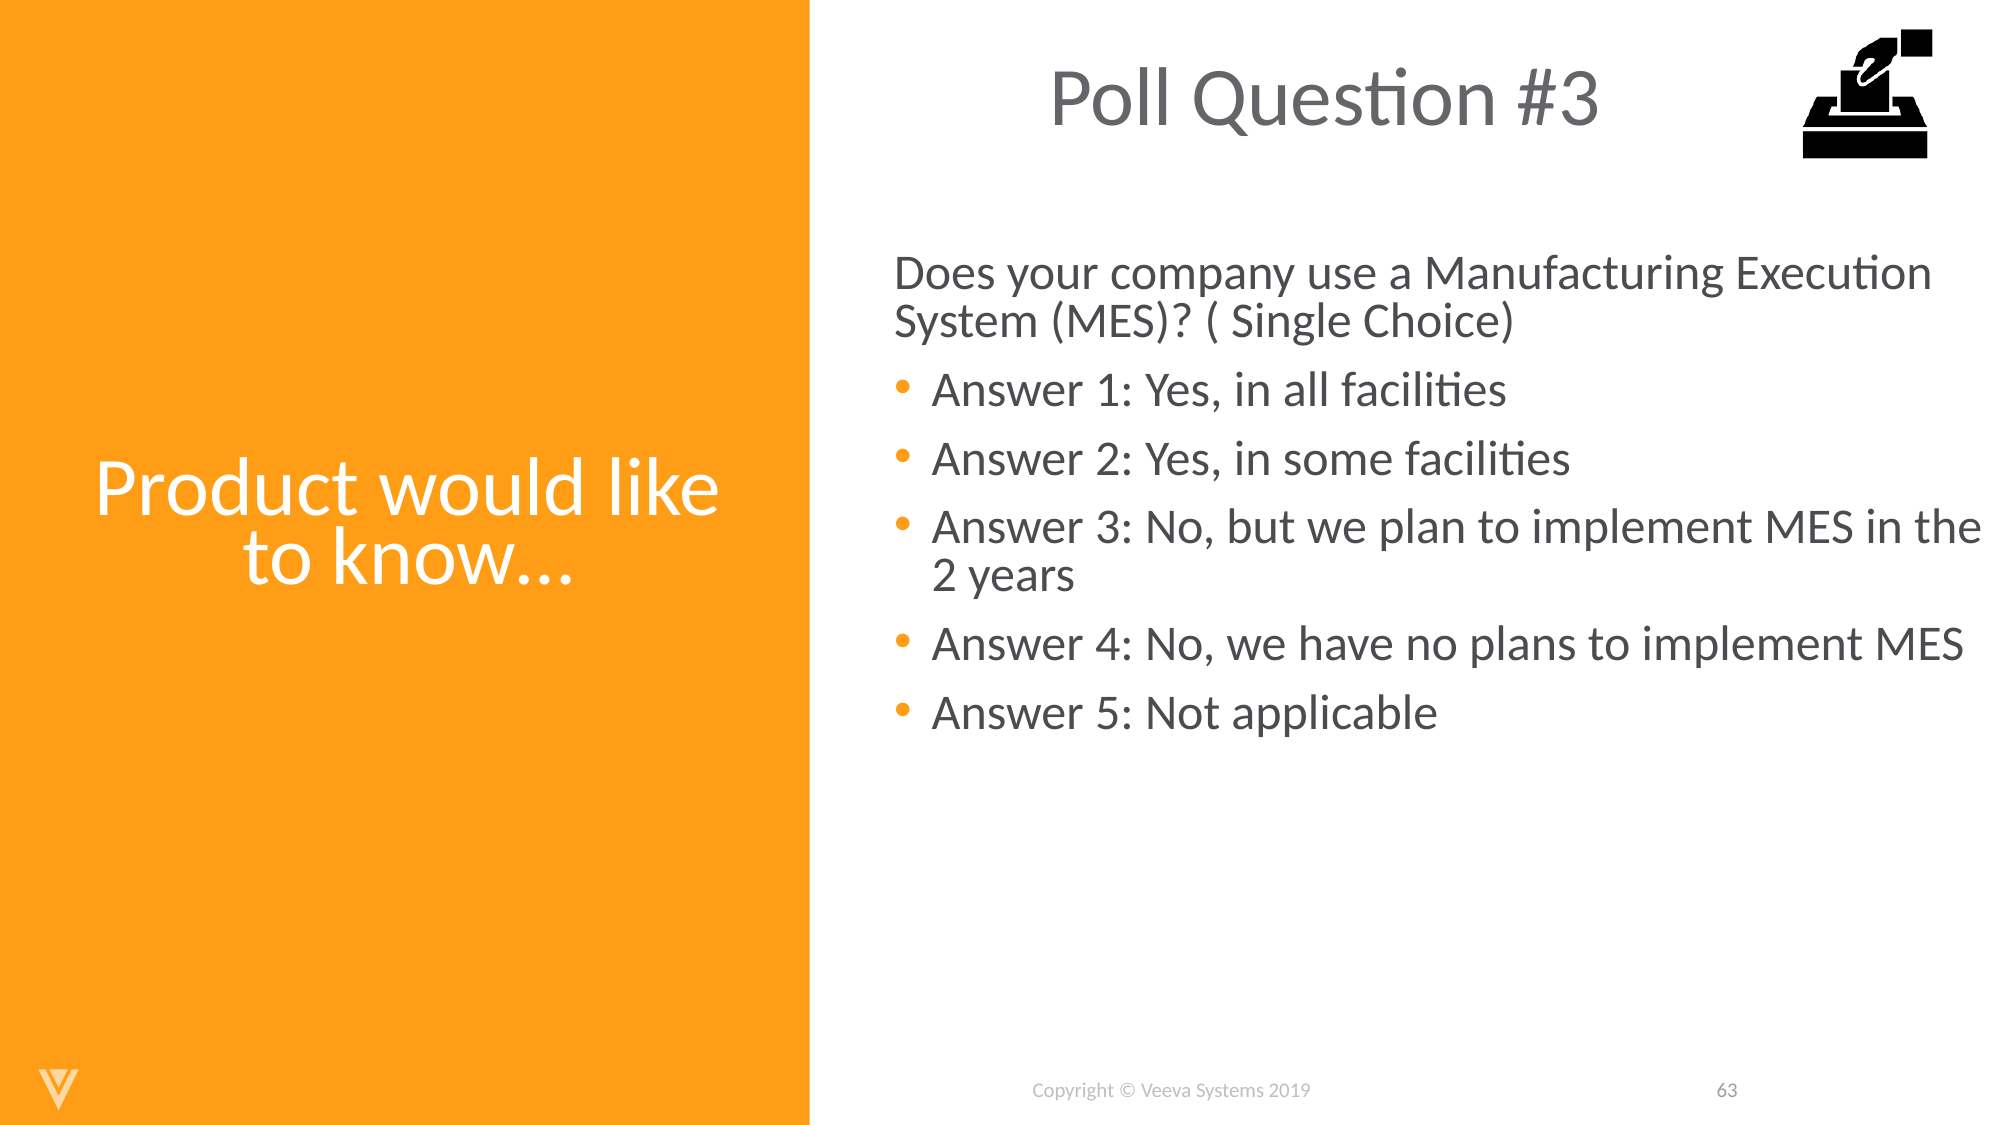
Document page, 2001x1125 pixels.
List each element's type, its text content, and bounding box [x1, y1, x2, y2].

text_box Poll Question #3 [862, 11, 1788, 197]
picture [1787, 18, 1946, 169]
title Product would like to know… [45, 438, 771, 620]
list Does your company use a Manufacturing Execution System (MES)? ( Single Choice) Answer 1: Yes, in all facilities Answer 2: Yes, in some facilities Answer 3: No, but we plan to implement MES in the 2 years Answer 4: No, we have no plans to implement MES Answer 5: Not applicable [879, 243, 2000, 1063]
